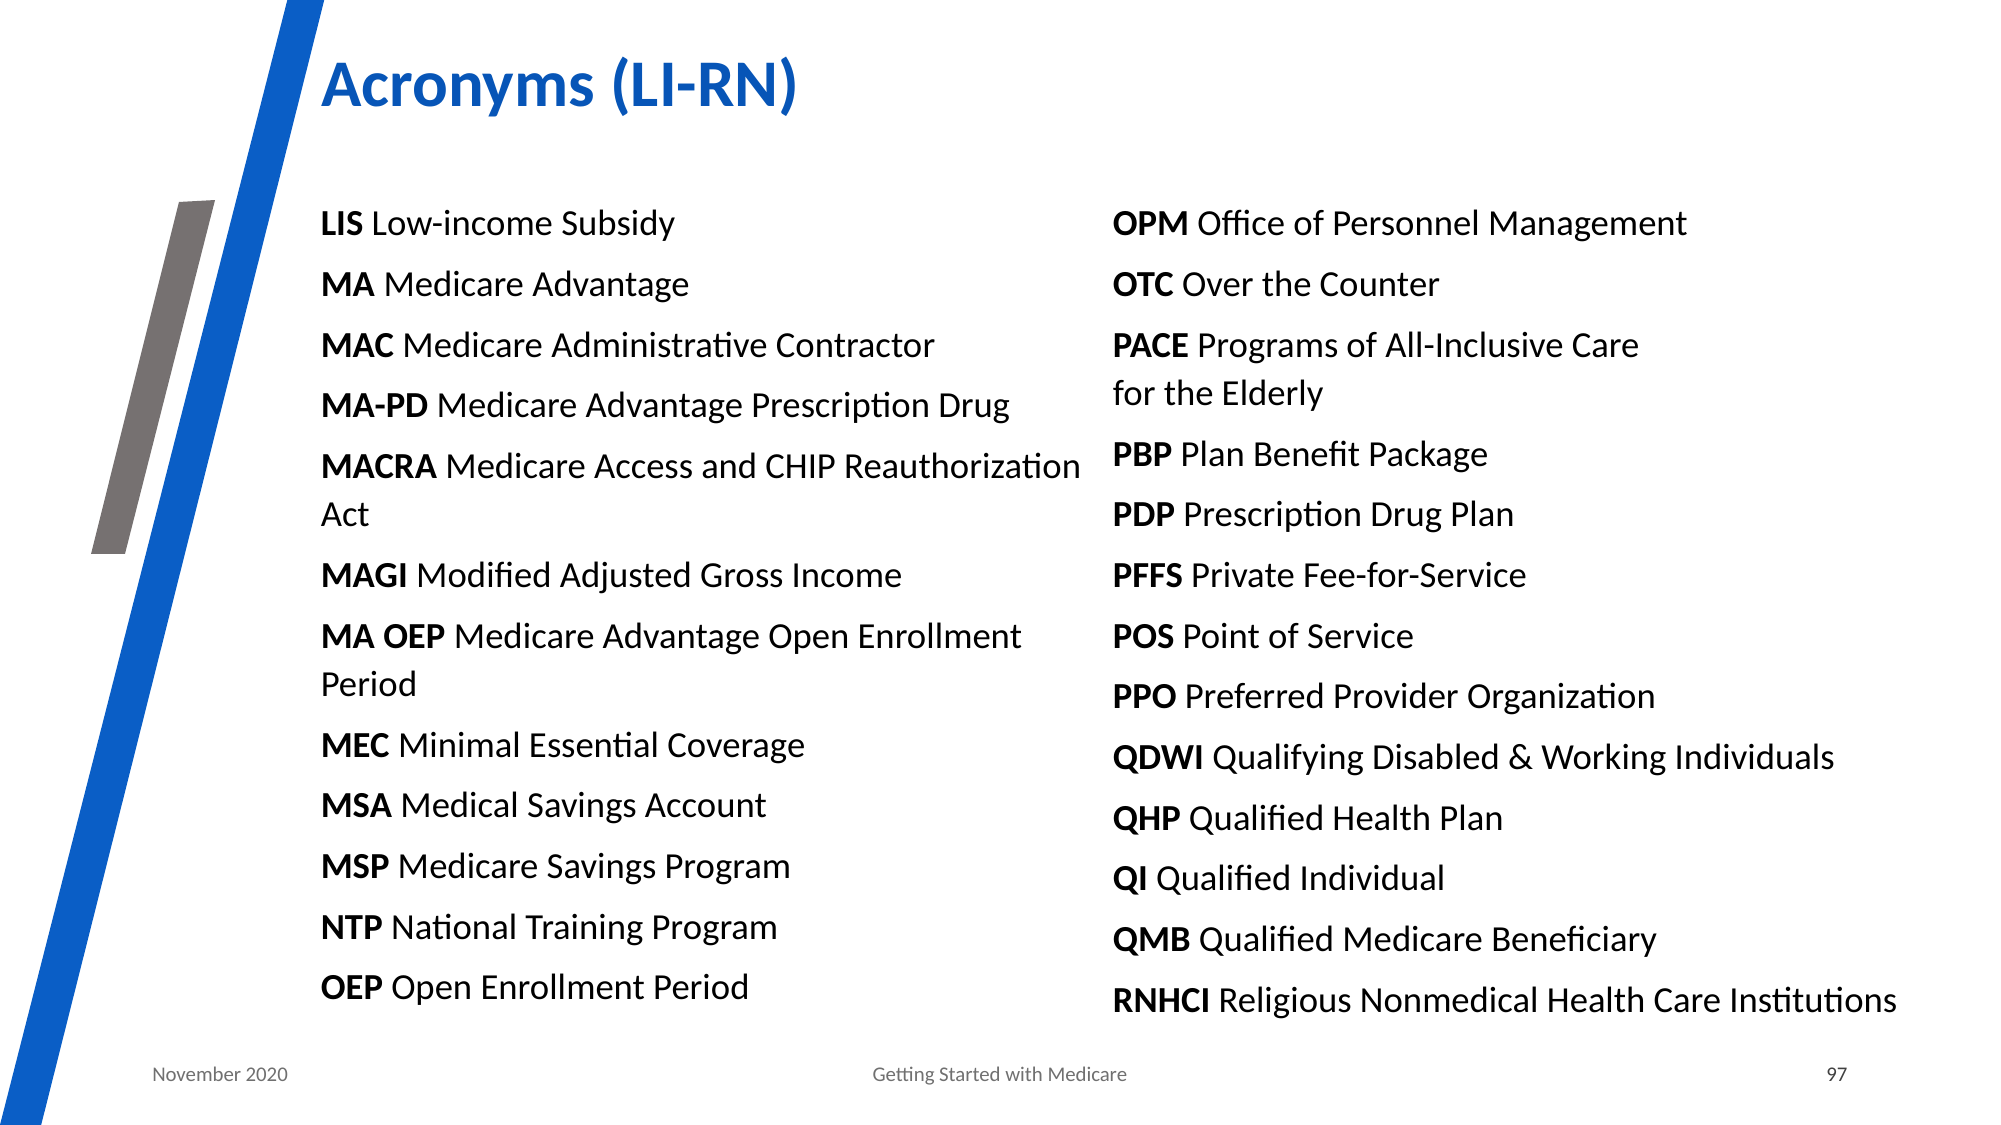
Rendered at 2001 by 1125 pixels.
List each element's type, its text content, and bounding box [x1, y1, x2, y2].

footer Getting Started with Medicare [662, 1042, 1338, 1103]
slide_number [137, 1042, 588, 1103]
title Acronyms (LI-RN) [306, 1, 1920, 169]
text_box LIS Low-income Subsidy MA Medicare Advantage MAC Medicare Administrative Contractor MA-PD Medicare Advantage Prescription Drug MACRA Medicare Access and CHIP Reauthorization Act MAGI Modified Adjusted Gross Income MA OEP Medicare Advantage Open Enrollment Period MEC Minimal Essential Coverage MSA Medical Savings Account MSP Medicare Savings Program NTP National Training Program OEP Open Enrollment Period OPM Office of Personnel Management OTC Over the Counter PACE Programs of All-Inclusive Care for the Elderly PBP Plan Benefit Package PDP Prescription Drug Plan PFFS Private Fee-for-Service POS Point of Service PPO Preferred Provider Organization QDWI Qualifying Disabled & Working Individuals QHP Qualified Health Plan QI Qualified Individual QMB Qualified Medicare Beneficiary RNHCI Religious Nonmedical Health Care Institutions [306, 187, 1920, 1043]
